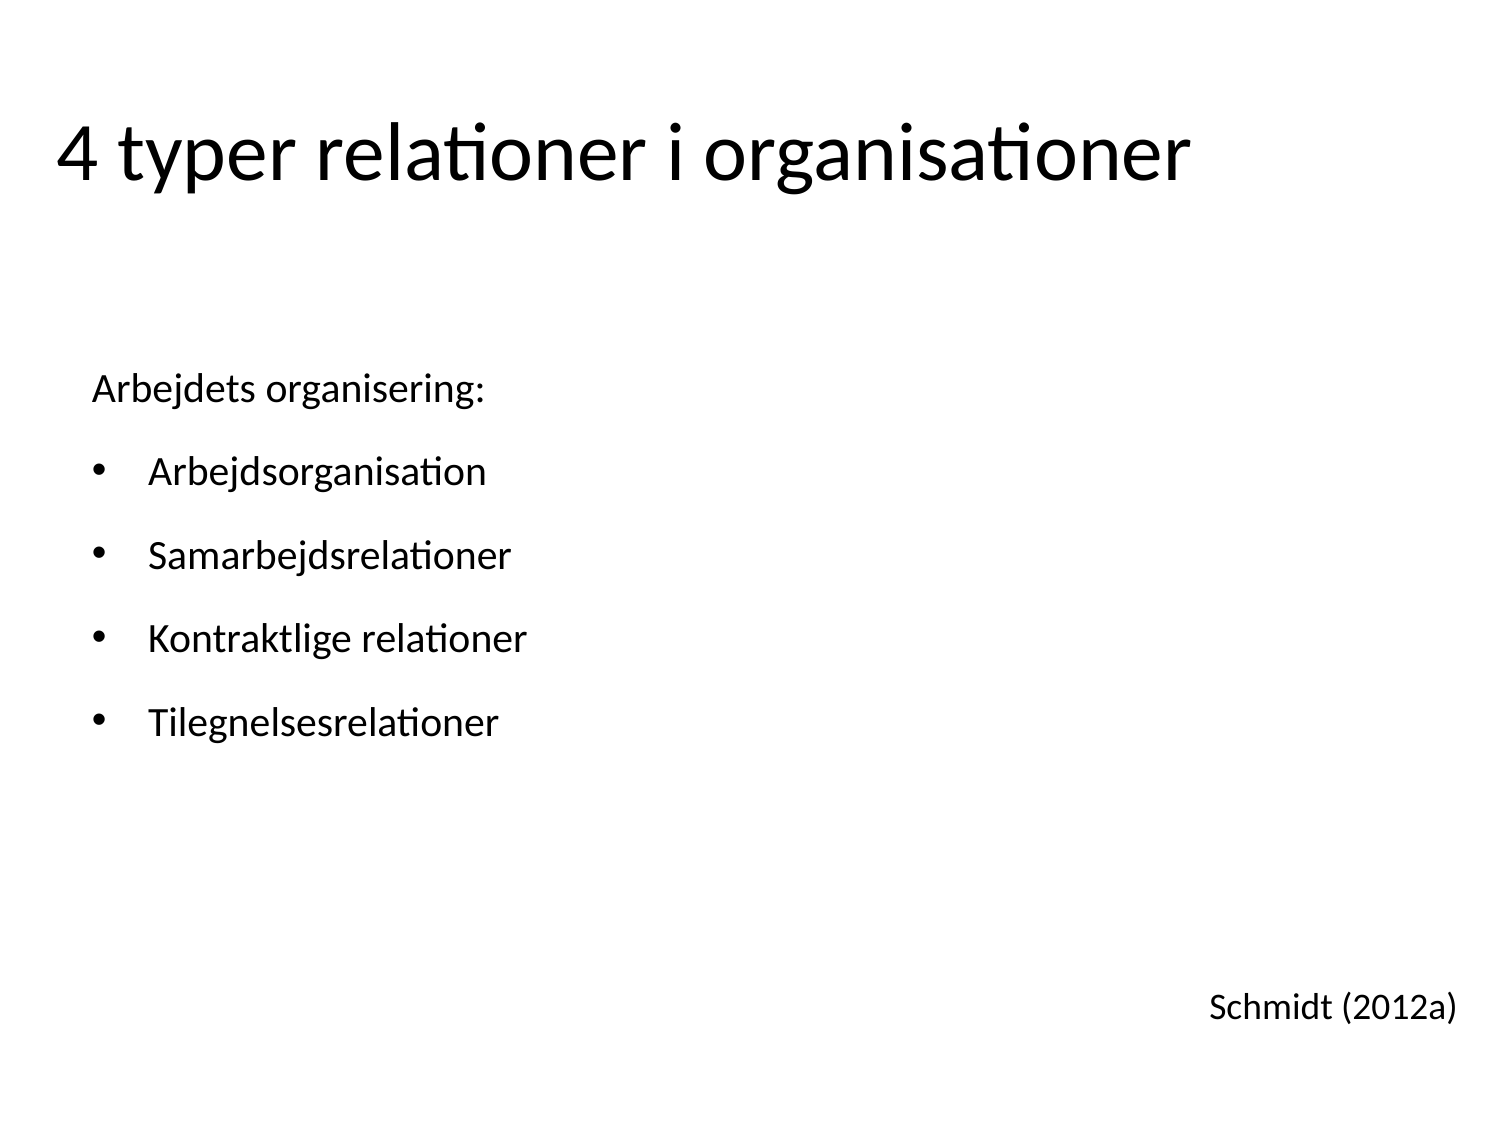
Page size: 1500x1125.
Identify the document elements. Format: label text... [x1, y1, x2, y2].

title 4 typer relationer i organisationer [41, 90, 1459, 209]
list Arbejdets organisering: Arbejdsorganisation Samarbejdsrelationer Kontraktlige relationer Tilegnelsesrelationer [76, 328, 1425, 1005]
text_box Schmidt (2012a) [1194, 974, 1473, 1035]
